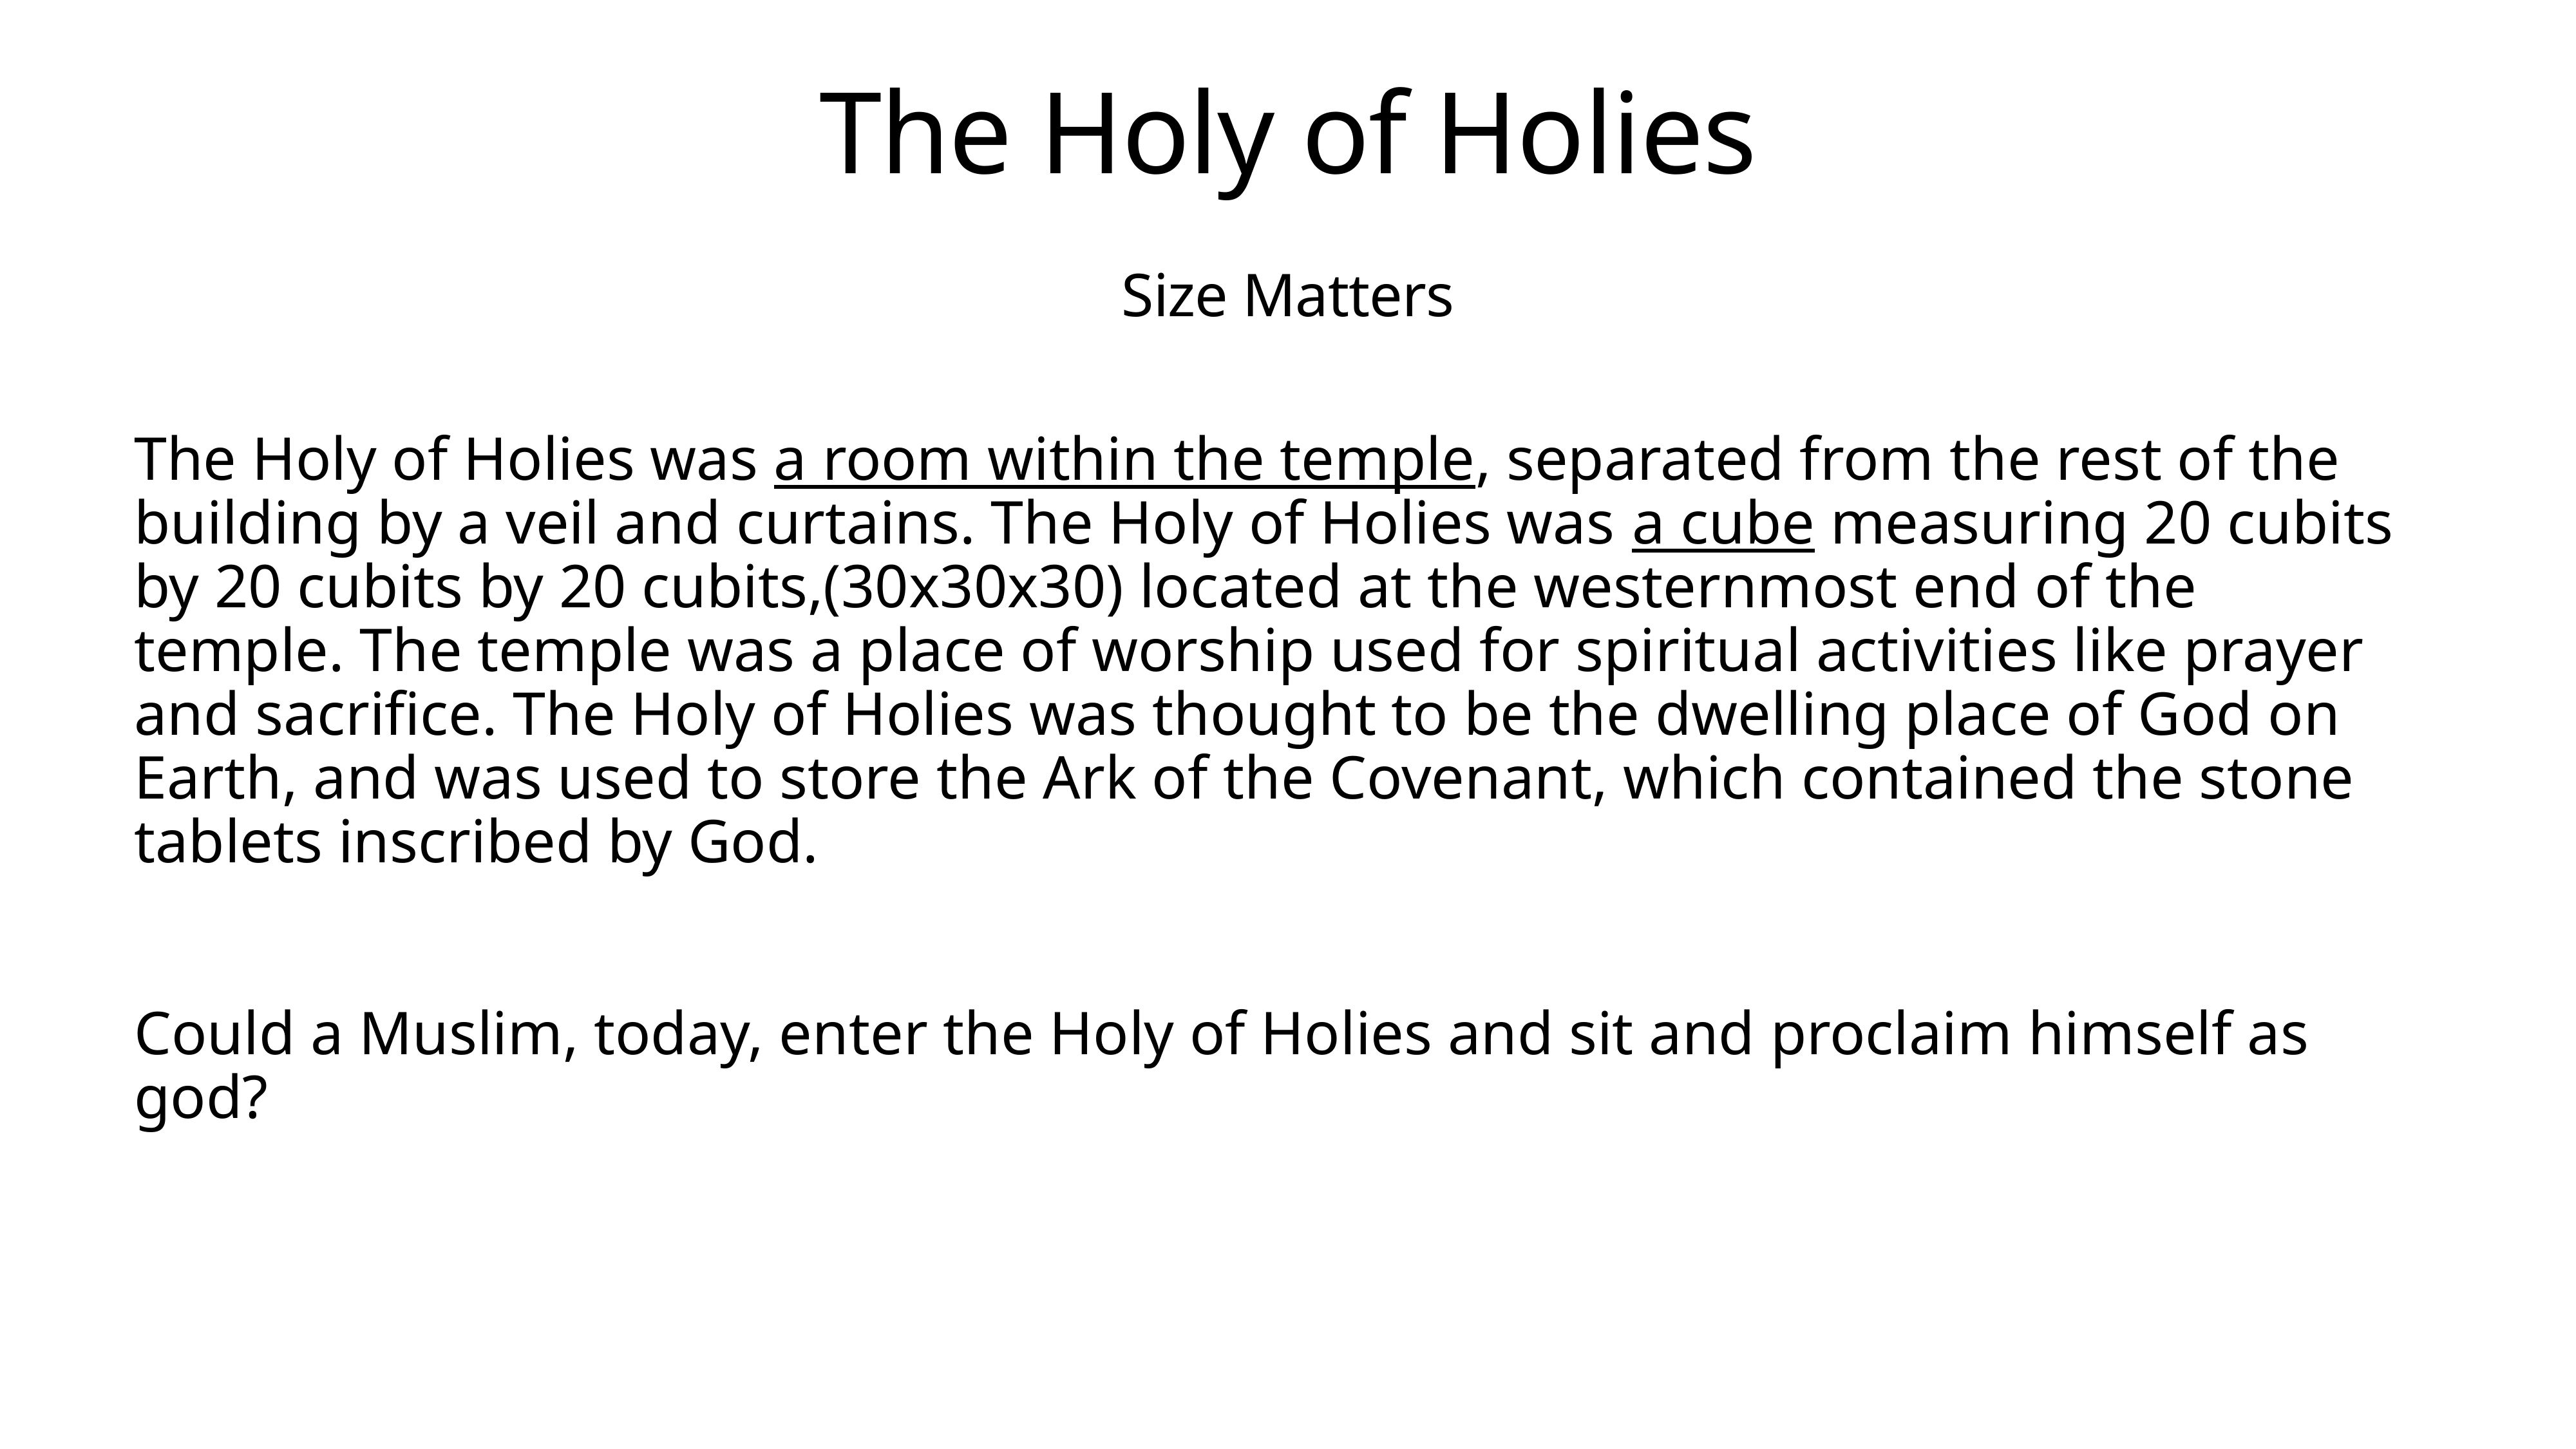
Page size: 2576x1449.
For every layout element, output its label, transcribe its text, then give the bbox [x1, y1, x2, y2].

list Size Matters [128, 252, 2448, 341]
title The Holy of Holies [128, 81, 2448, 252]
list The Holy of Holies was a room within the temple, separated from the rest of the building by a veil and curtains. The Holy of Holies was a cube measuring 20 cubits by 20 cubits by 20 cubits,(30x30x30) located at the westernmost end of the temple. The temple was a place of worship used for spiritual activities like prayer and sacrifice. The Holy of Holies was thought to be the dwelling place of God on Earth, and was used to store the Ark of the Covenant, which contained the stone tablets inscribed by God. Could a Muslim, today, enter the Holy of Holies and sit and proclaim himself as god? [128, 423, 2448, 1311]
